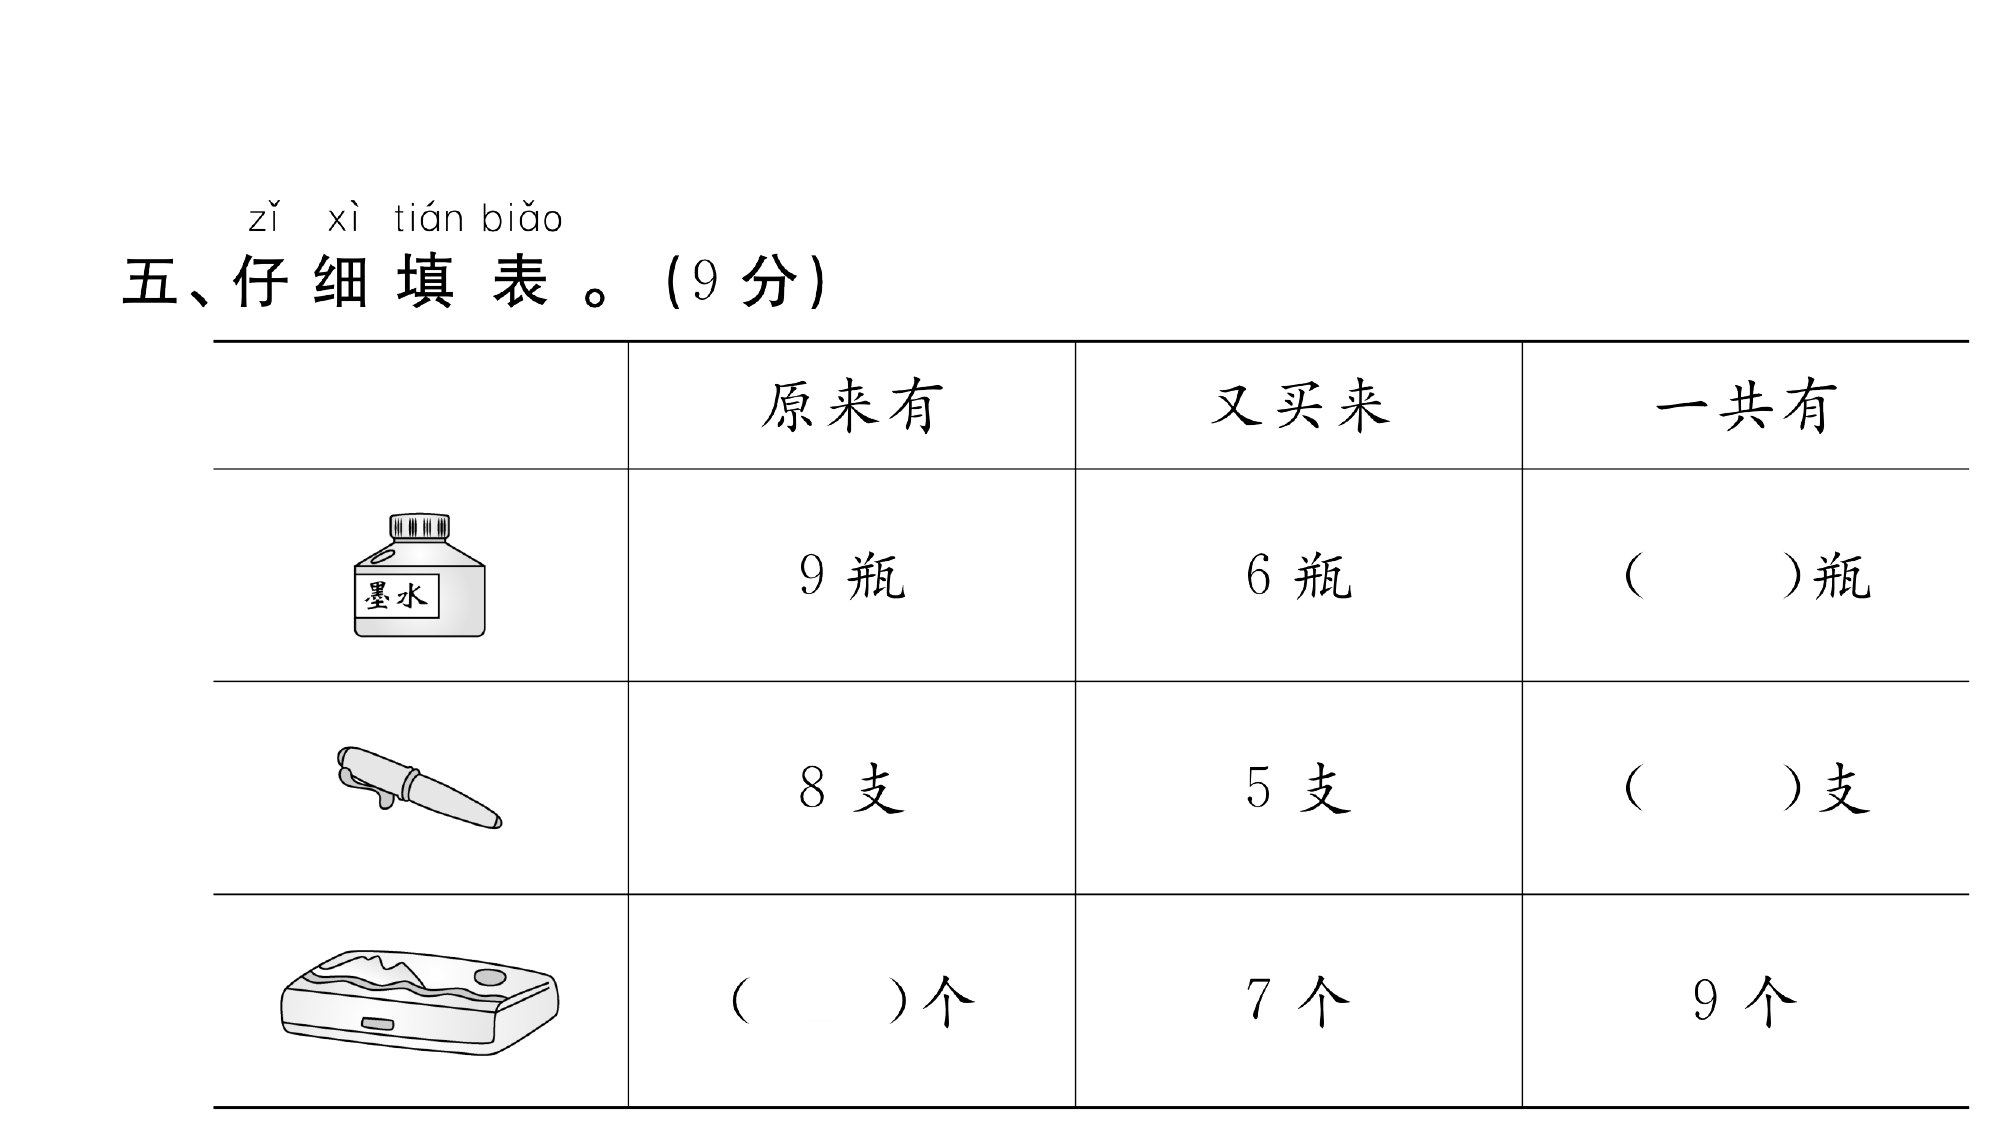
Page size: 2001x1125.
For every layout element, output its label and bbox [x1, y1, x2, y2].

picture [118, 177, 2000, 1122]
